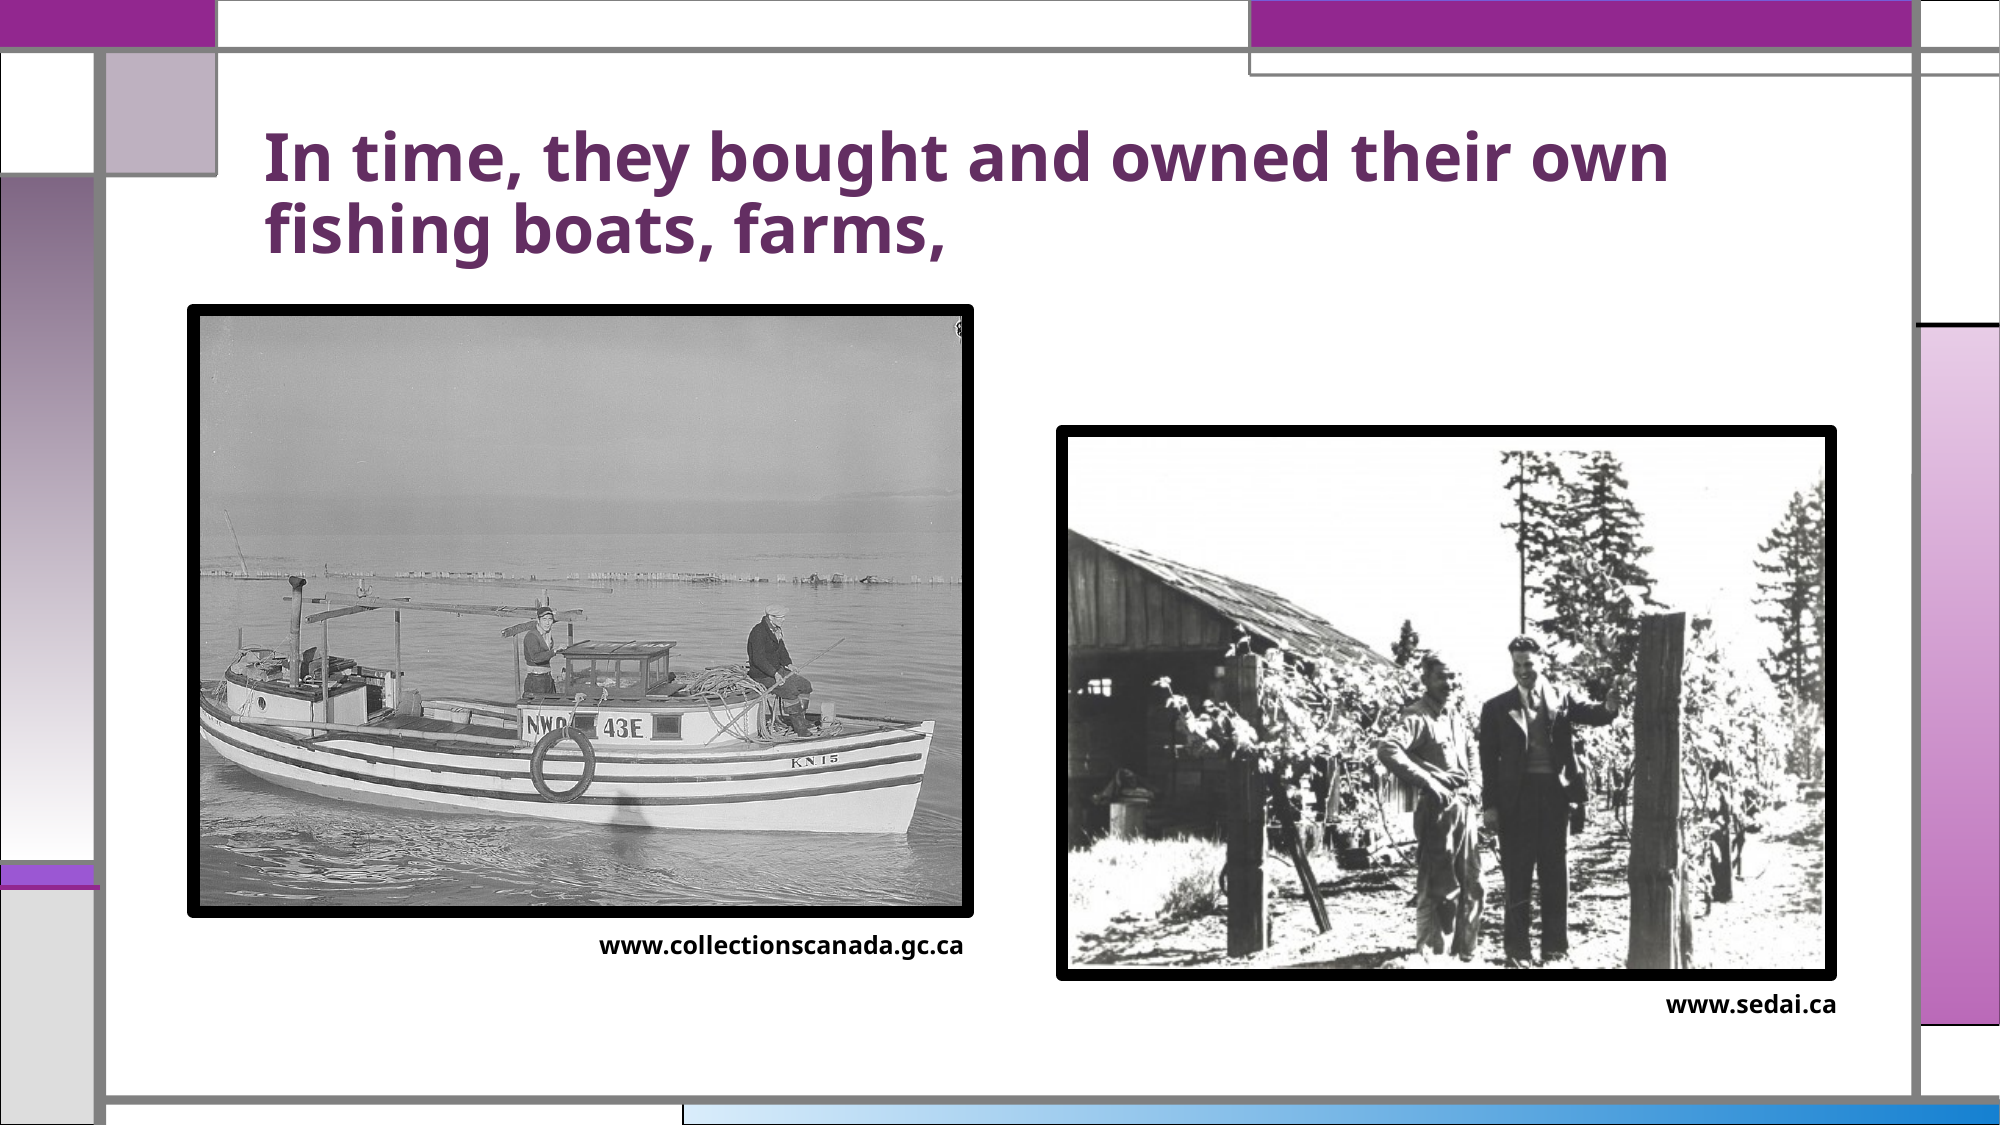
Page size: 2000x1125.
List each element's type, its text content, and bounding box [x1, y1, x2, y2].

text_box www.collectionscanada.gc.ca [584, 922, 980, 968]
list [1068, 437, 1825, 969]
text_box www.sedai.ca [1651, 981, 1853, 1027]
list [199, 316, 962, 906]
title In time, they bought and owned their own fishing boats, farms, [249, 87, 1825, 275]
